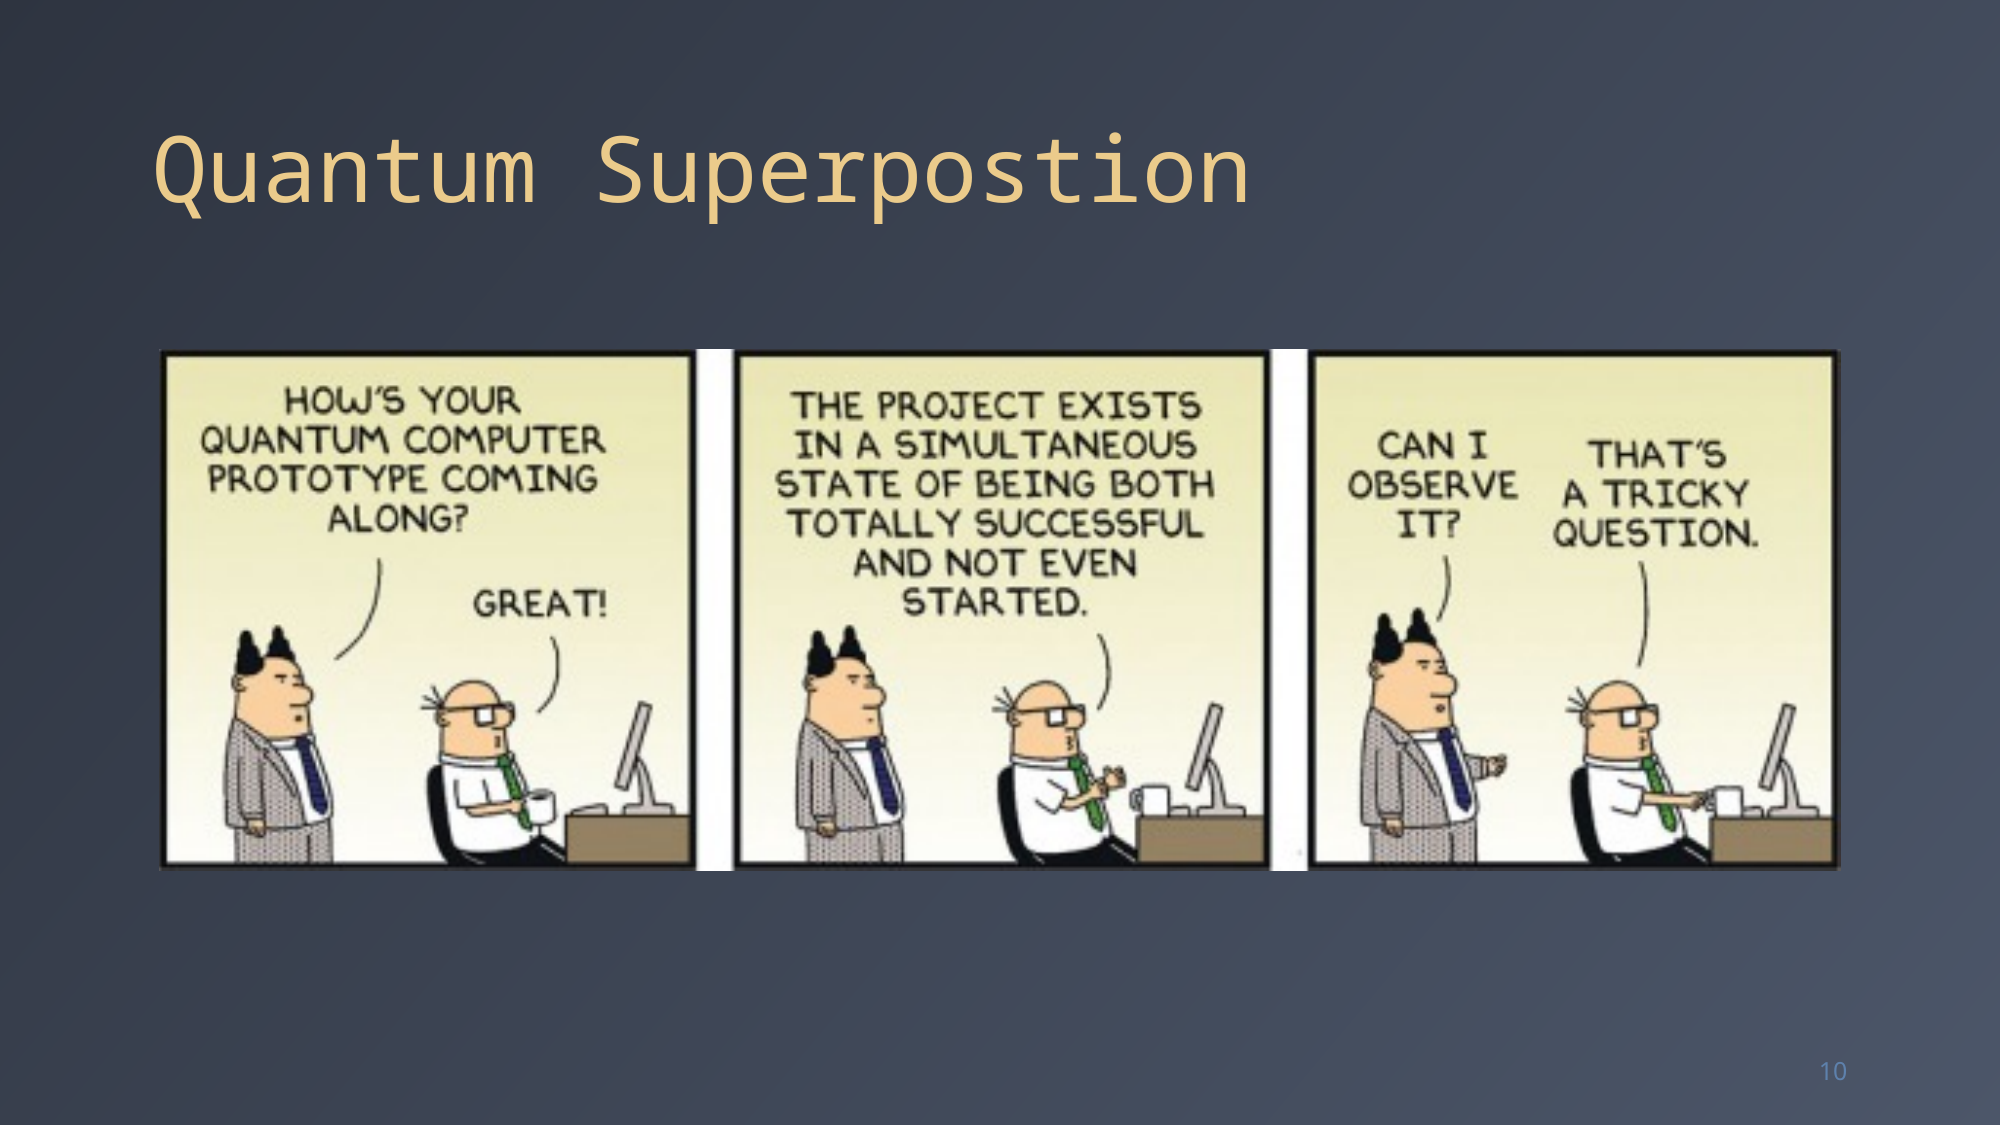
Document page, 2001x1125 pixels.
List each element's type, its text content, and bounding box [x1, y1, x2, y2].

title Quantum Superpostion [137, 26, 1863, 230]
slide_number 10 [1738, 1042, 1863, 1103]
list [159, 349, 1841, 871]
